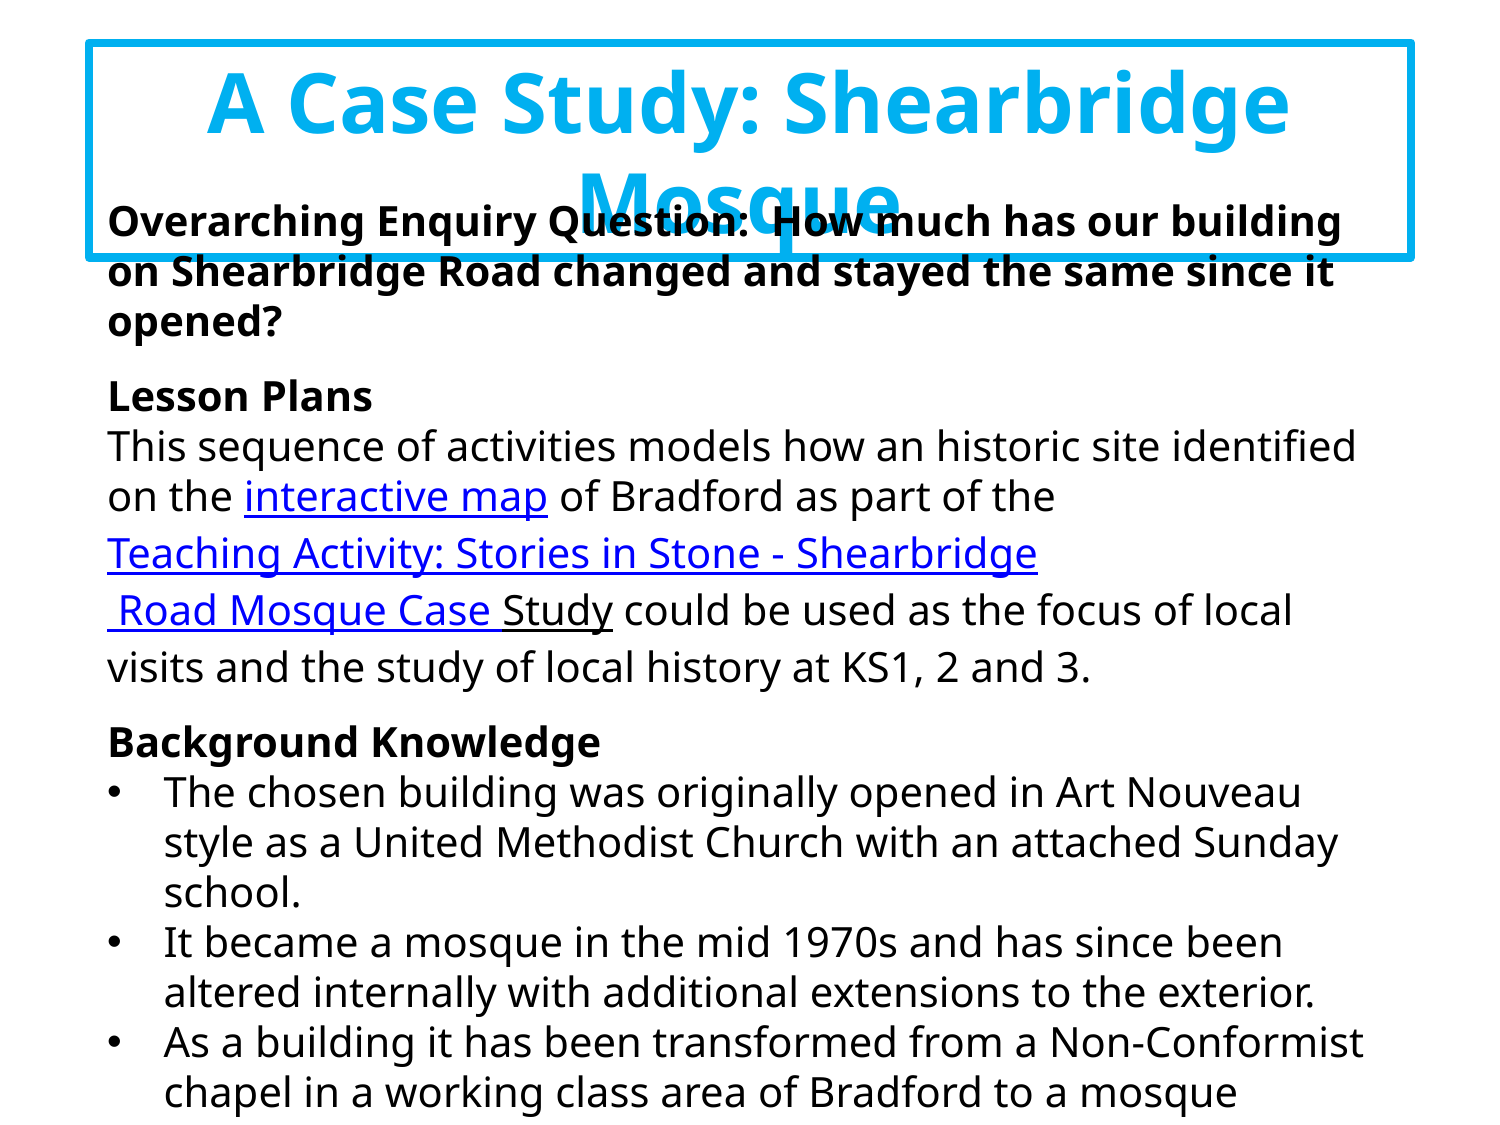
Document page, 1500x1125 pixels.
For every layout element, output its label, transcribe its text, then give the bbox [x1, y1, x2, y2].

text_box Overarching Enquiry Question: How much has our building on Shearbridge Road changed and stayed the same since it opened? Lesson Plans This sequence of activities models how an historic site identified on the interactive map of Bradford as part of the Teaching Activity: Stories in Stone - Shearbridge Road Mosque Case Study could be used as the focus of local visits and the study of local history at KS1, 2 and 3. Background Knowledge The chosen building was originally opened in Art Nouveau style as a United Methodist Church with an attached Sunday school. It became a mosque in the mid 1970s and has since been altered internally with additional extensions to the exterior. As a building it has been transformed from a Non-Conformist chapel in a working class area of Bradford to a mosque attended by Muslims of mostly Pakistani descent As such it represents some of the social and cultural changes that have so altered Bradford since industrialisation. (Other buildings identified on the interactive map could be treated as a focus of study in the same way.) [92, 187, 1415, 1125]
text_box A Case Study: Shearbridge Mosque [88, 42, 1411, 258]
